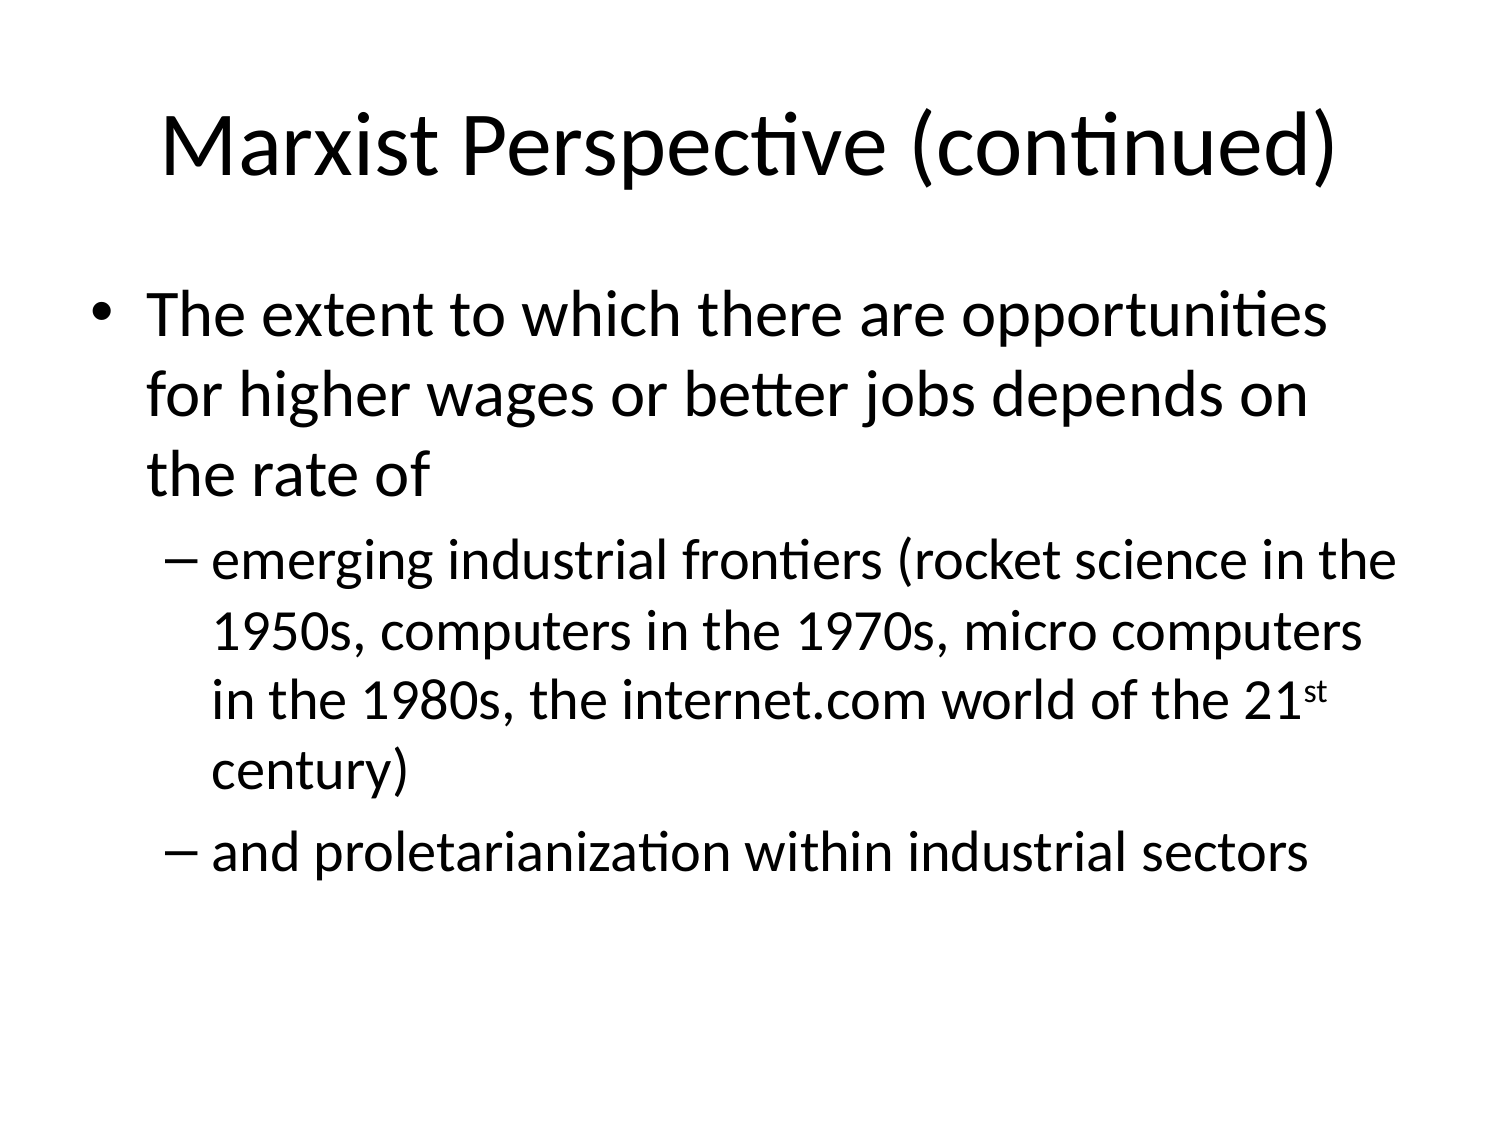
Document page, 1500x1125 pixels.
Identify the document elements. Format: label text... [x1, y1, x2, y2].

list The extent to which there are opportunities for higher wages or better jobs depends on the rate of emerging industrial frontiers (rocket science in the 1950s, computers in the 1970s, micro computers in the 1980s, the internet.com world of the 21st century) and proletarianization within industrial sectors [75, 262, 1425, 1005]
title Marxist Perspective (continued) [75, 45, 1425, 233]
